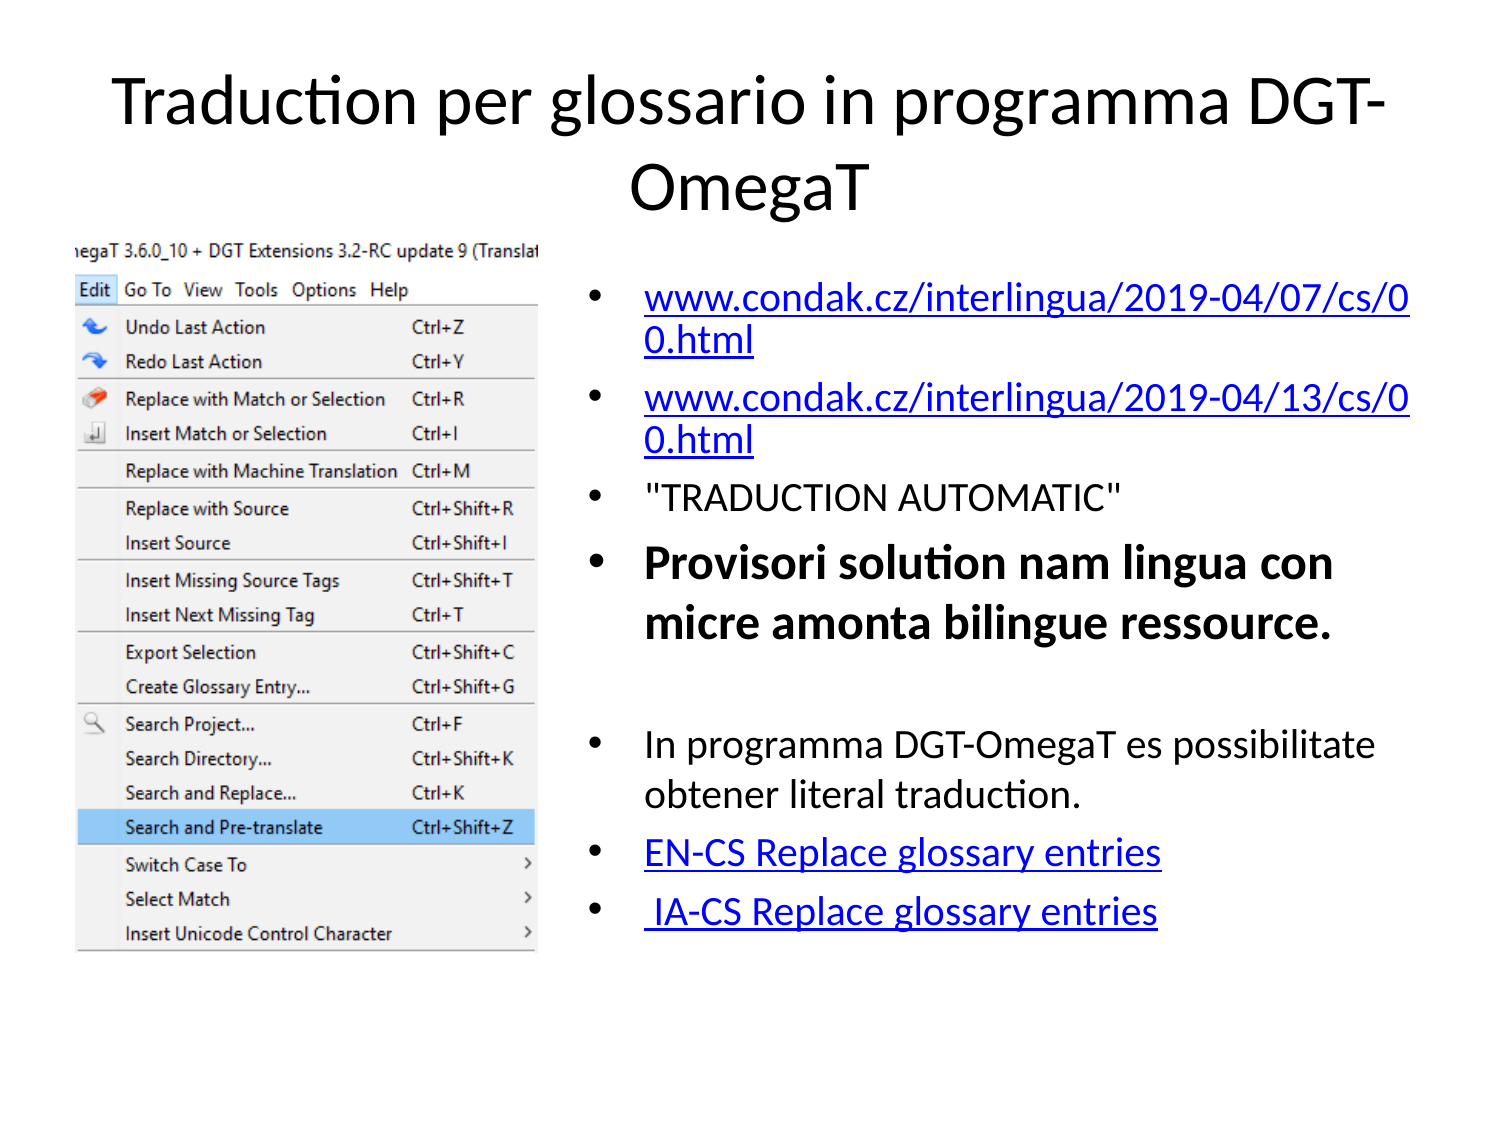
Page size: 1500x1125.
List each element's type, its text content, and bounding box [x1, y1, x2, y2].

list www.condak.cz/interlingua/2019-04/07/cs/00.html www.condak.cz/interlingua/2019-04/13/cs/00.html "TRADUCTION AUTOMATIC" Provisori solution nam lingua con micre amonta bilingue ressource. In programma DGT-OmegaT es possibilitate obtener literal traduction. EN-CS Replace glossary entries IA-CS Replace glossary entries [572, 262, 1425, 1005]
title Traduction per glossario in programma DGT-OmegaT [75, 45, 1425, 233]
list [74, 231, 538, 953]
